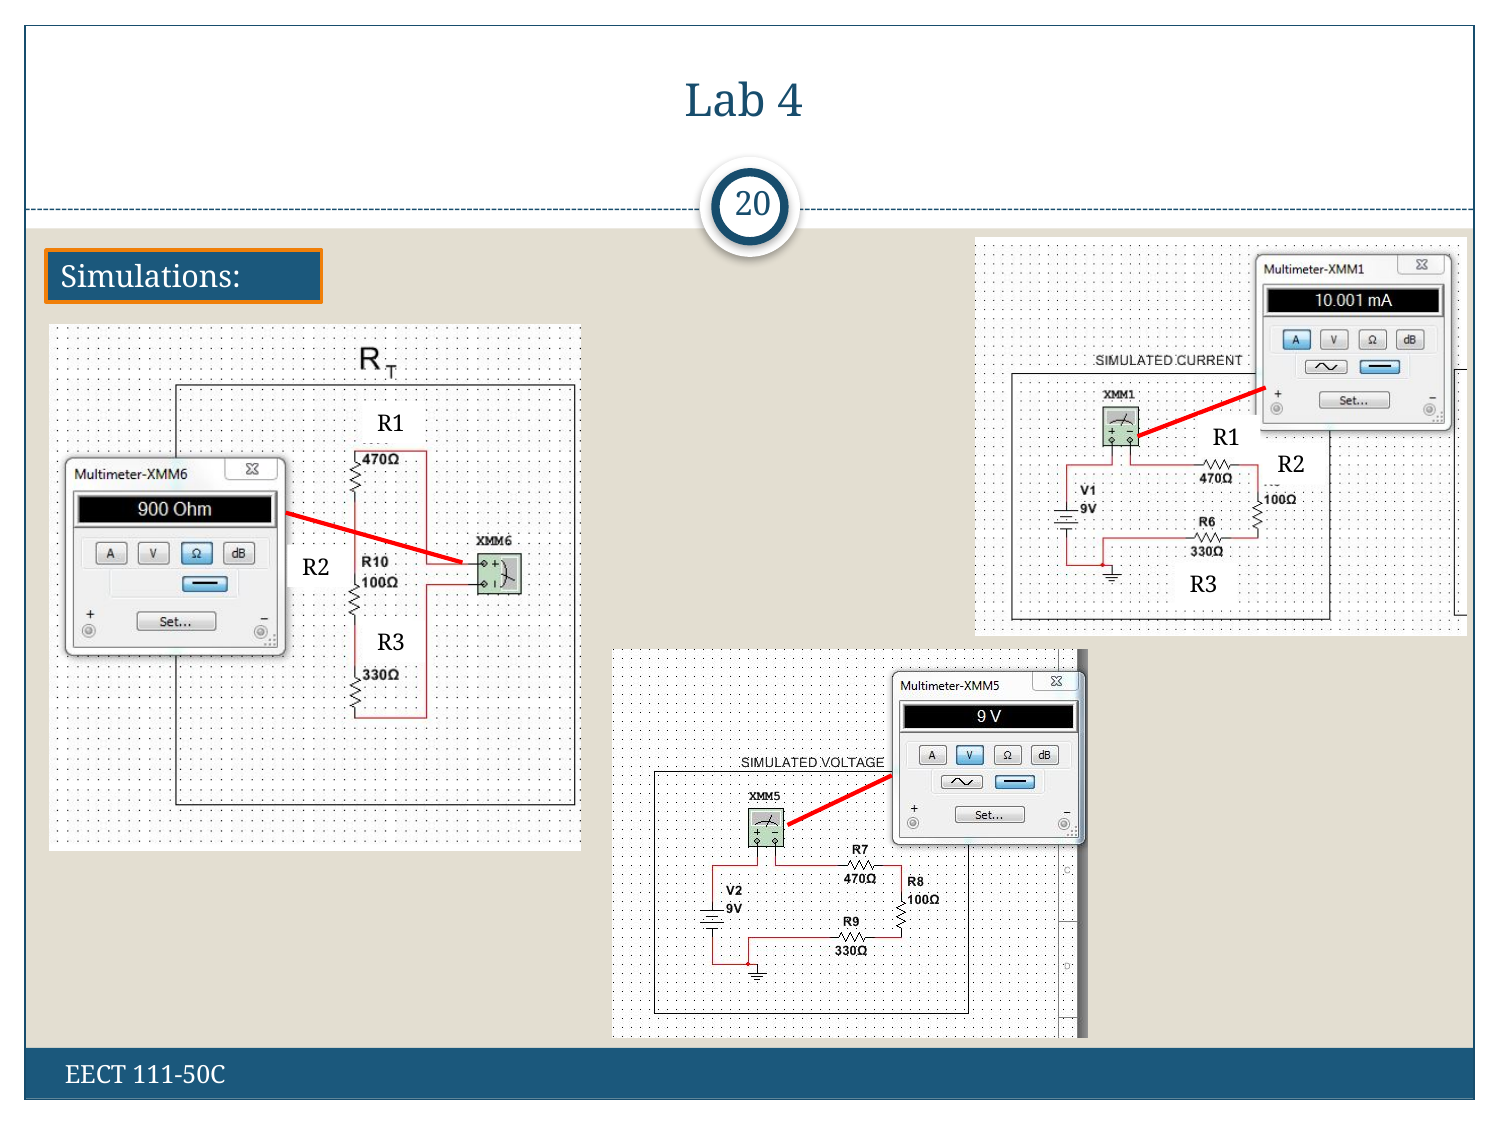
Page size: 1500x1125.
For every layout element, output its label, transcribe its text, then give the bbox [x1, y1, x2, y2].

picture [49, 324, 581, 851]
text_box Simulations: [45, 249, 322, 302]
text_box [787, 775, 893, 826]
title Lab 4 [49, 63, 1450, 188]
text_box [285, 512, 463, 563]
picture [612, 649, 1088, 1038]
picture [974, 237, 1467, 636]
slide_number 20 [715, 168, 791, 241]
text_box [1137, 387, 1266, 437]
footer EECT 111-50C [50, 1051, 638, 1112]
